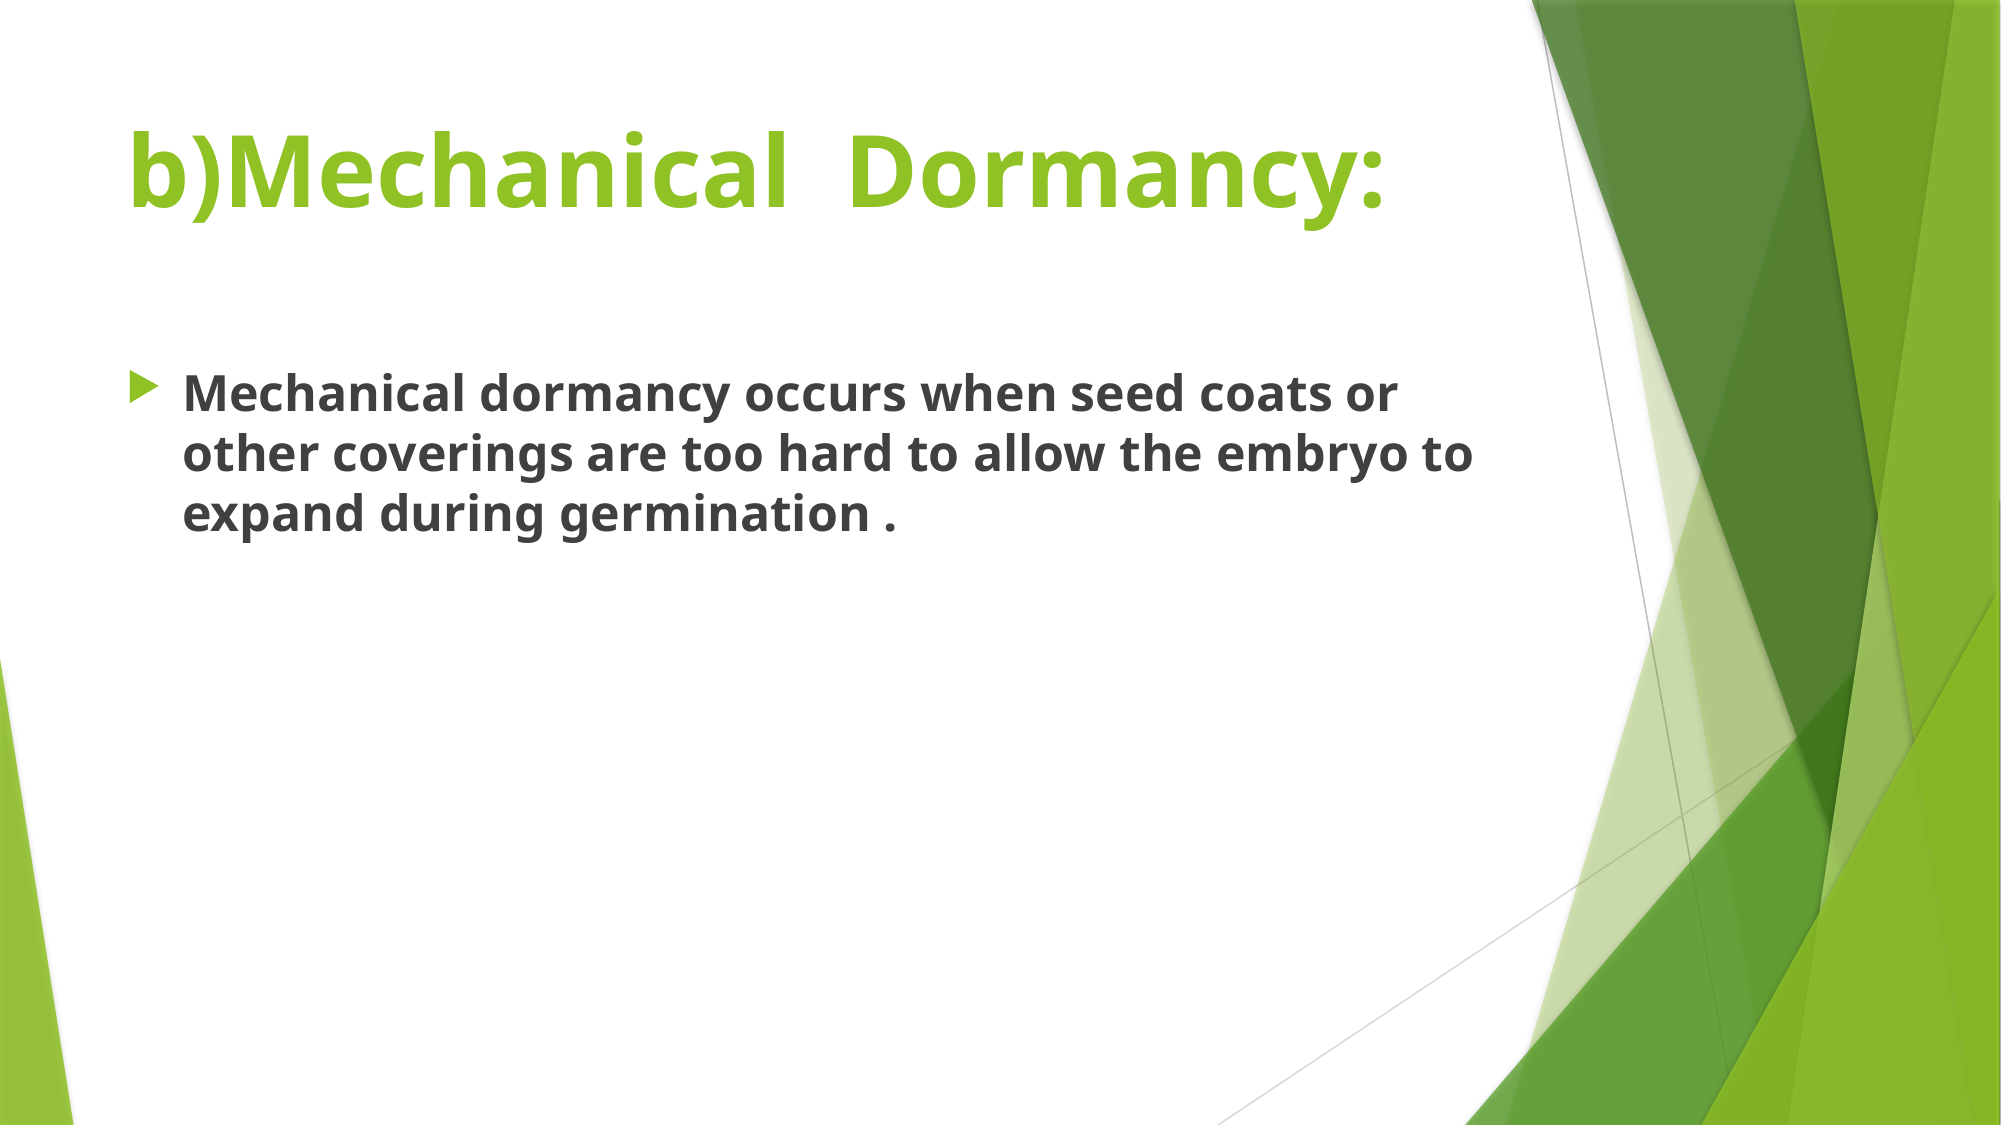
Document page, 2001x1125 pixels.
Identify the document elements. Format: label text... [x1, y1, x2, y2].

list Mechanical dormancy occurs when seed coats or other coverings are too hard to allow the embryo to expand during germination . [111, 354, 1522, 992]
title b)Mechanical Dormancy: [111, 99, 1522, 317]
